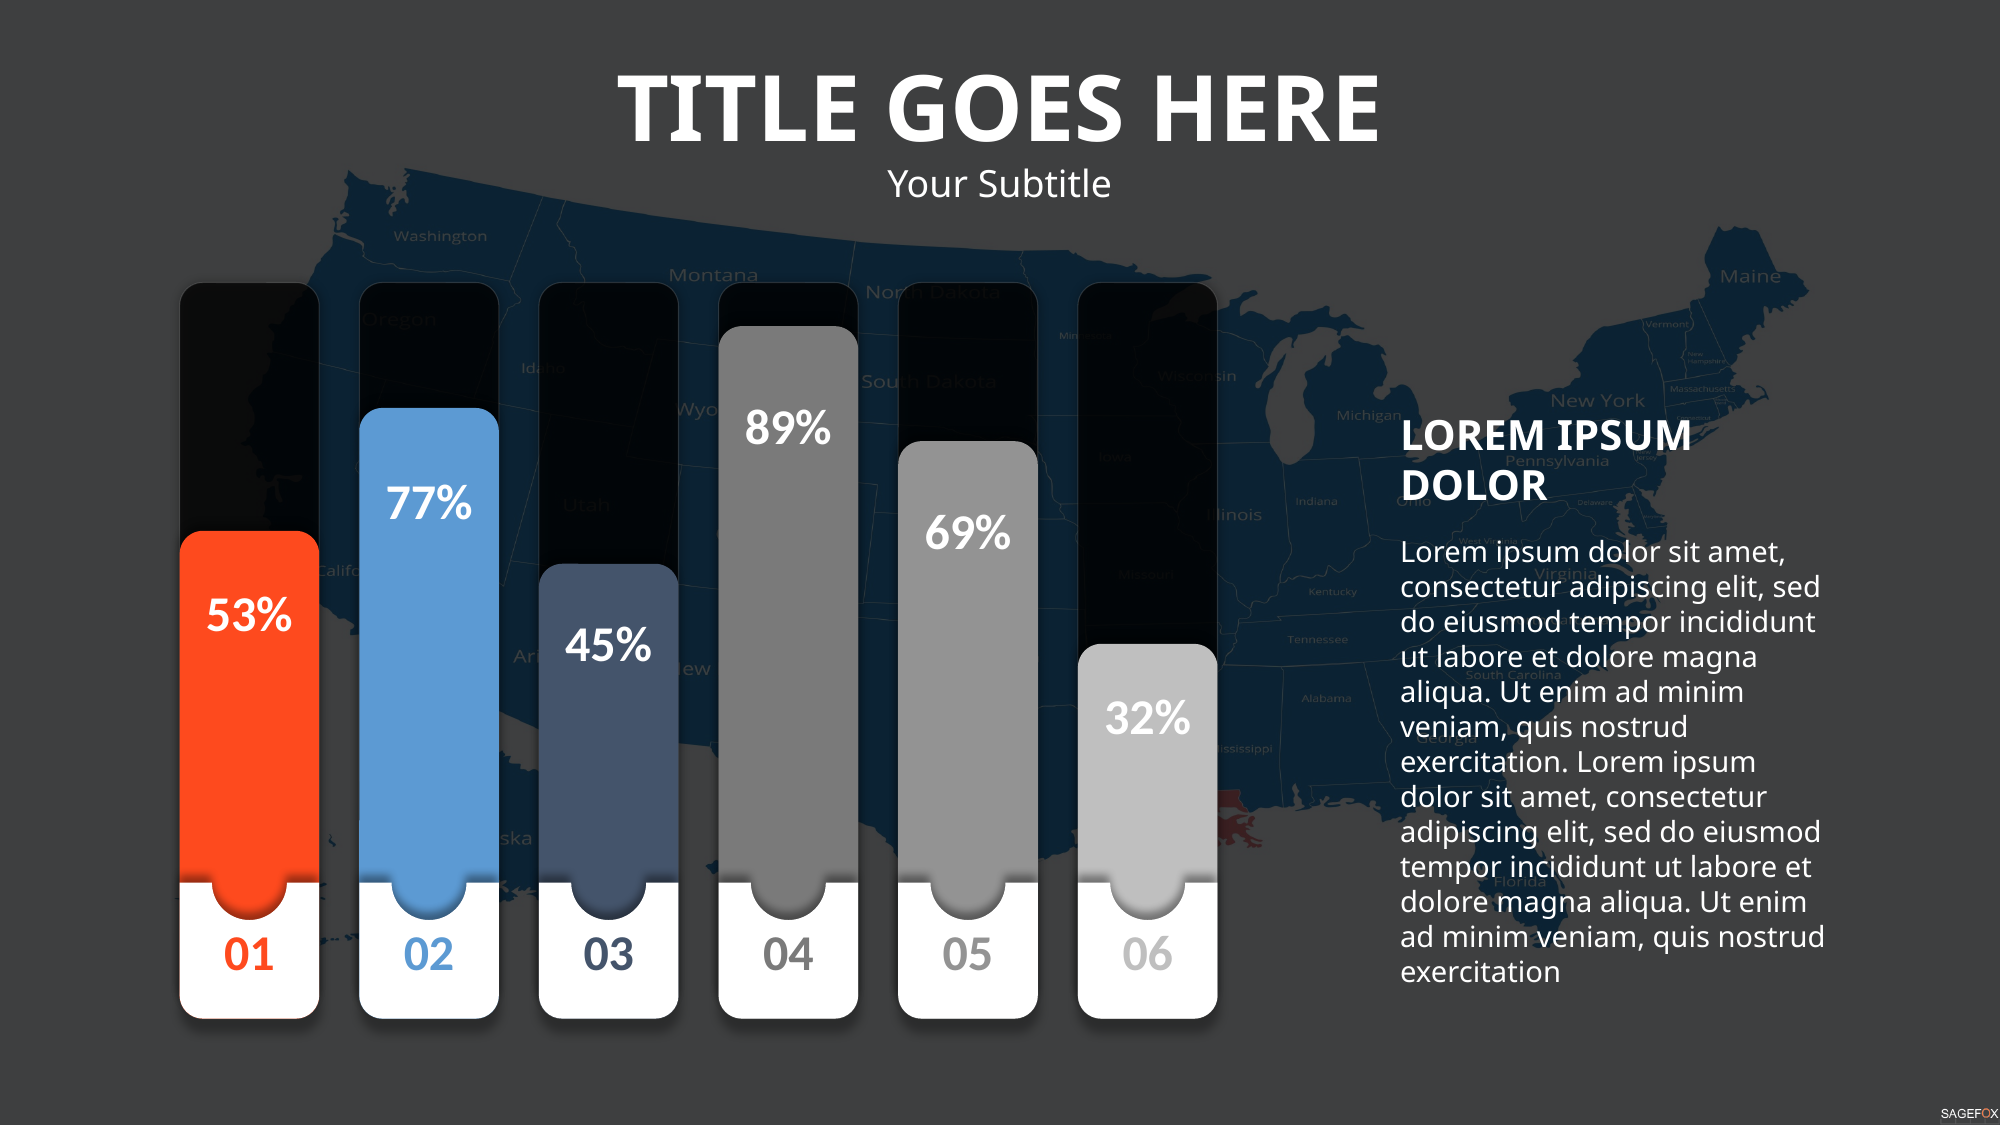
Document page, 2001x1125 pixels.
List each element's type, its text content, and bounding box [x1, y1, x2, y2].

text_box [1076, 281, 1219, 648]
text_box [1077, 643, 1218, 1019]
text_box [538, 563, 679, 1019]
text_box LOREM IPSUM DOLOR Lorem ipsum dolor sit amet, consectetur adipiscing elit, sed do eiusmod tempor incididunt ut labore et dolore magna aliqua. Ut enim ad minim veniam, quis nostrud exercitation. Lorem ipsum dolor sit amet, consectetur adipiscing elit, sed do eiusmod tempor incididunt ut labore et dolore magna aliqua. Ut enim ad minim veniam, quis nostrud exercitation [1385, 400, 1849, 1076]
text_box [179, 530, 320, 1019]
picture [1940, 0, 2001, 1125]
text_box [898, 441, 1038, 1019]
text_box [897, 281, 1039, 446]
text_box [178, 281, 321, 535]
text_box TITLE GOES HERE Your Subtitle [548, 42, 1452, 212]
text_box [359, 407, 499, 1019]
text_box [537, 281, 680, 568]
text_box [358, 281, 500, 410]
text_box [718, 326, 859, 1019]
text_box [717, 281, 860, 330]
